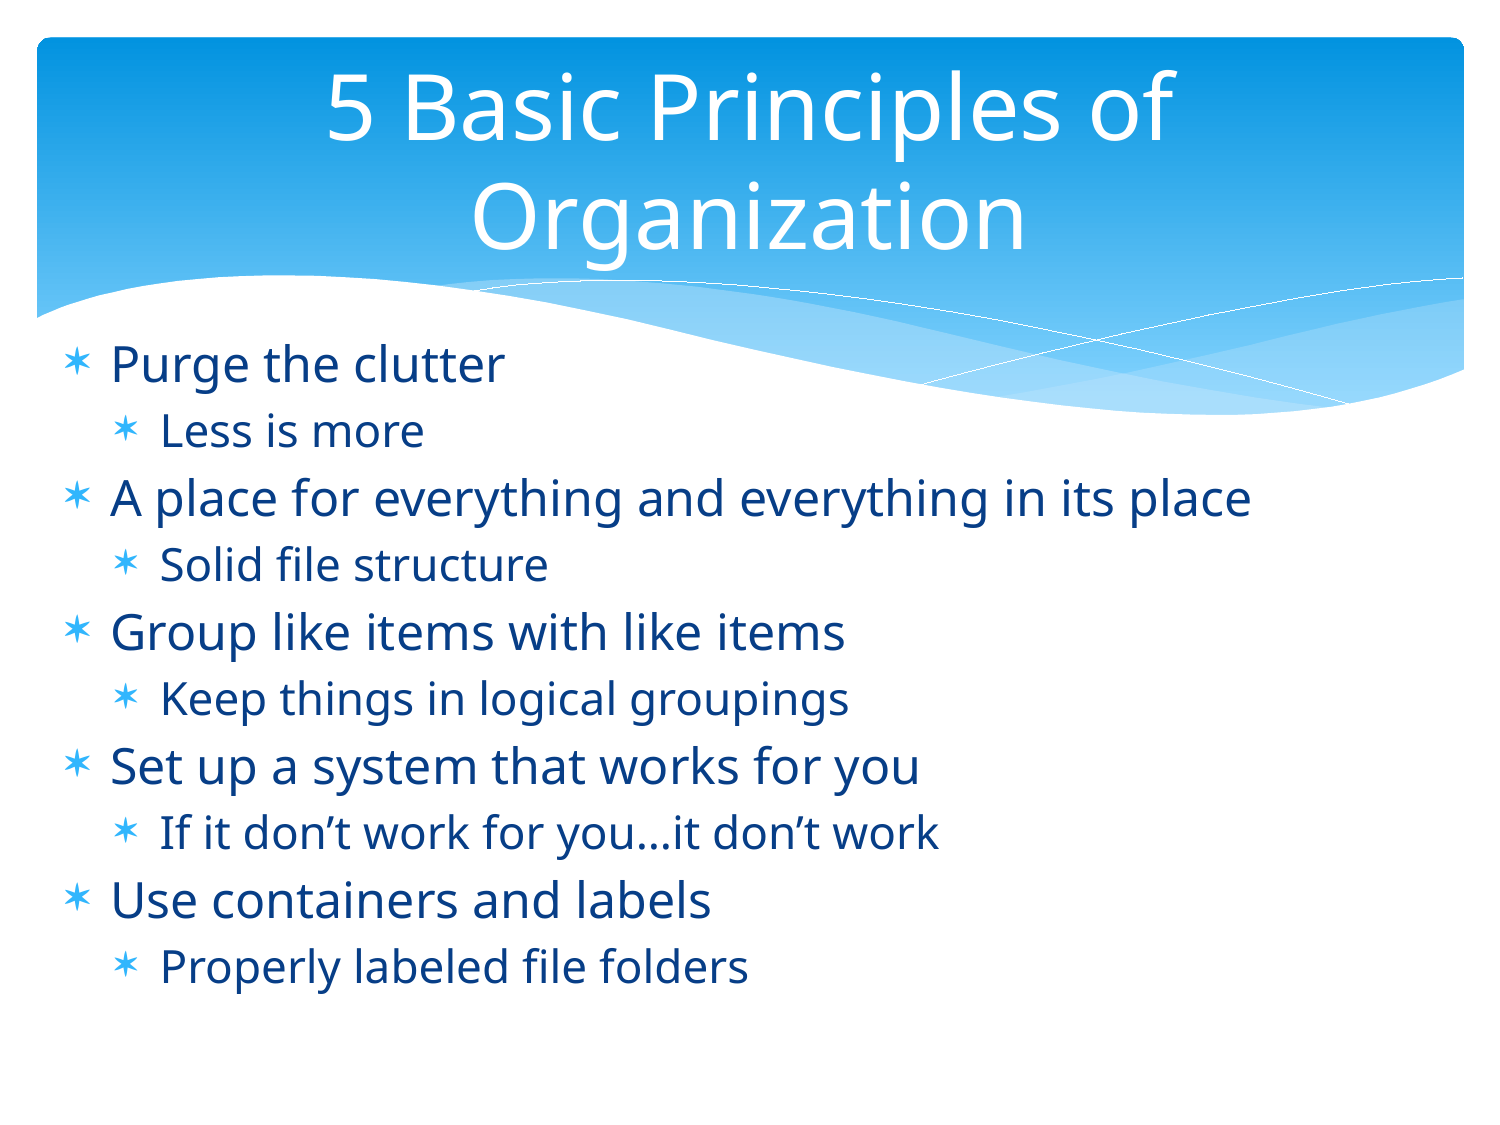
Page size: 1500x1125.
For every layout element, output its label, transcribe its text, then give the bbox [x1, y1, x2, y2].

list Purge the clutter Less is more A place for everything and everything in its place Solid file structure Group like items with like items Keep things in logical groupings Set up a system that works for you If it don’t work for you…it don’t work Use containers and labels Properly labeled file folders [50, 324, 1463, 1038]
title 5 Basic Principles of Organization [75, 55, 1425, 261]
